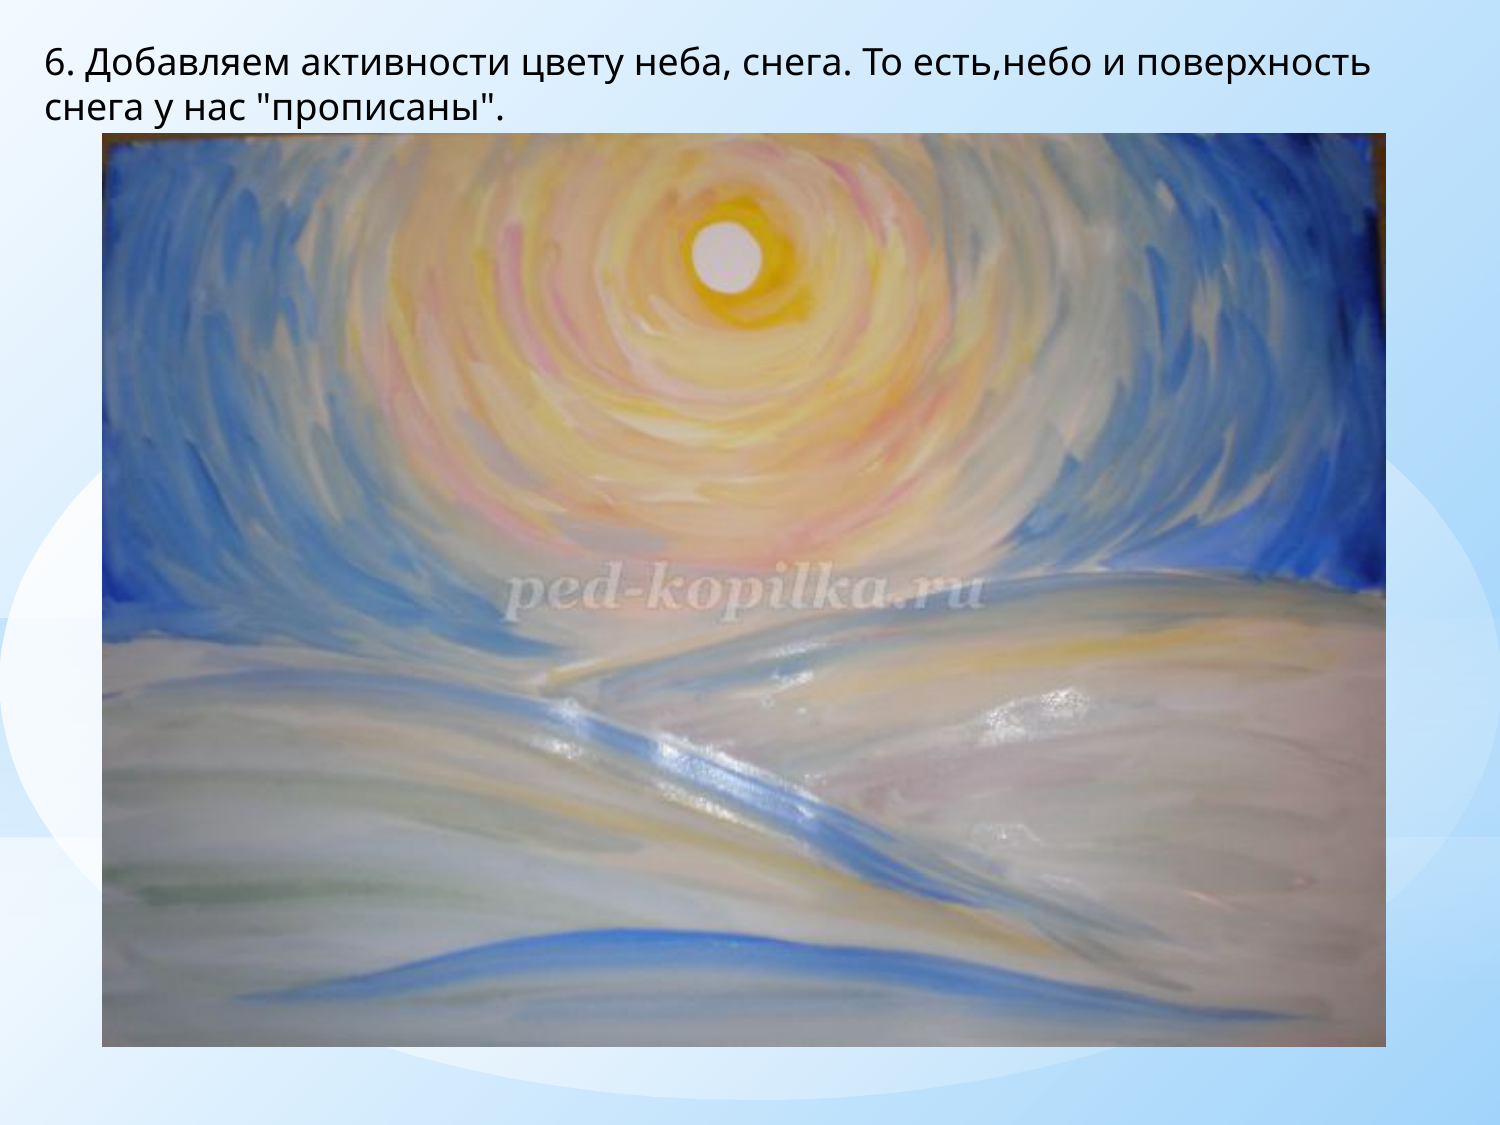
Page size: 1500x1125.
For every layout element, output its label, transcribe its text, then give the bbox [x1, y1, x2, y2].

picture [102, 133, 1386, 1048]
text_box 6. Добавляем активности цвету неба, снега. То есть,небо и поверхность снега у нас "прописаны". [29, 30, 1459, 136]
